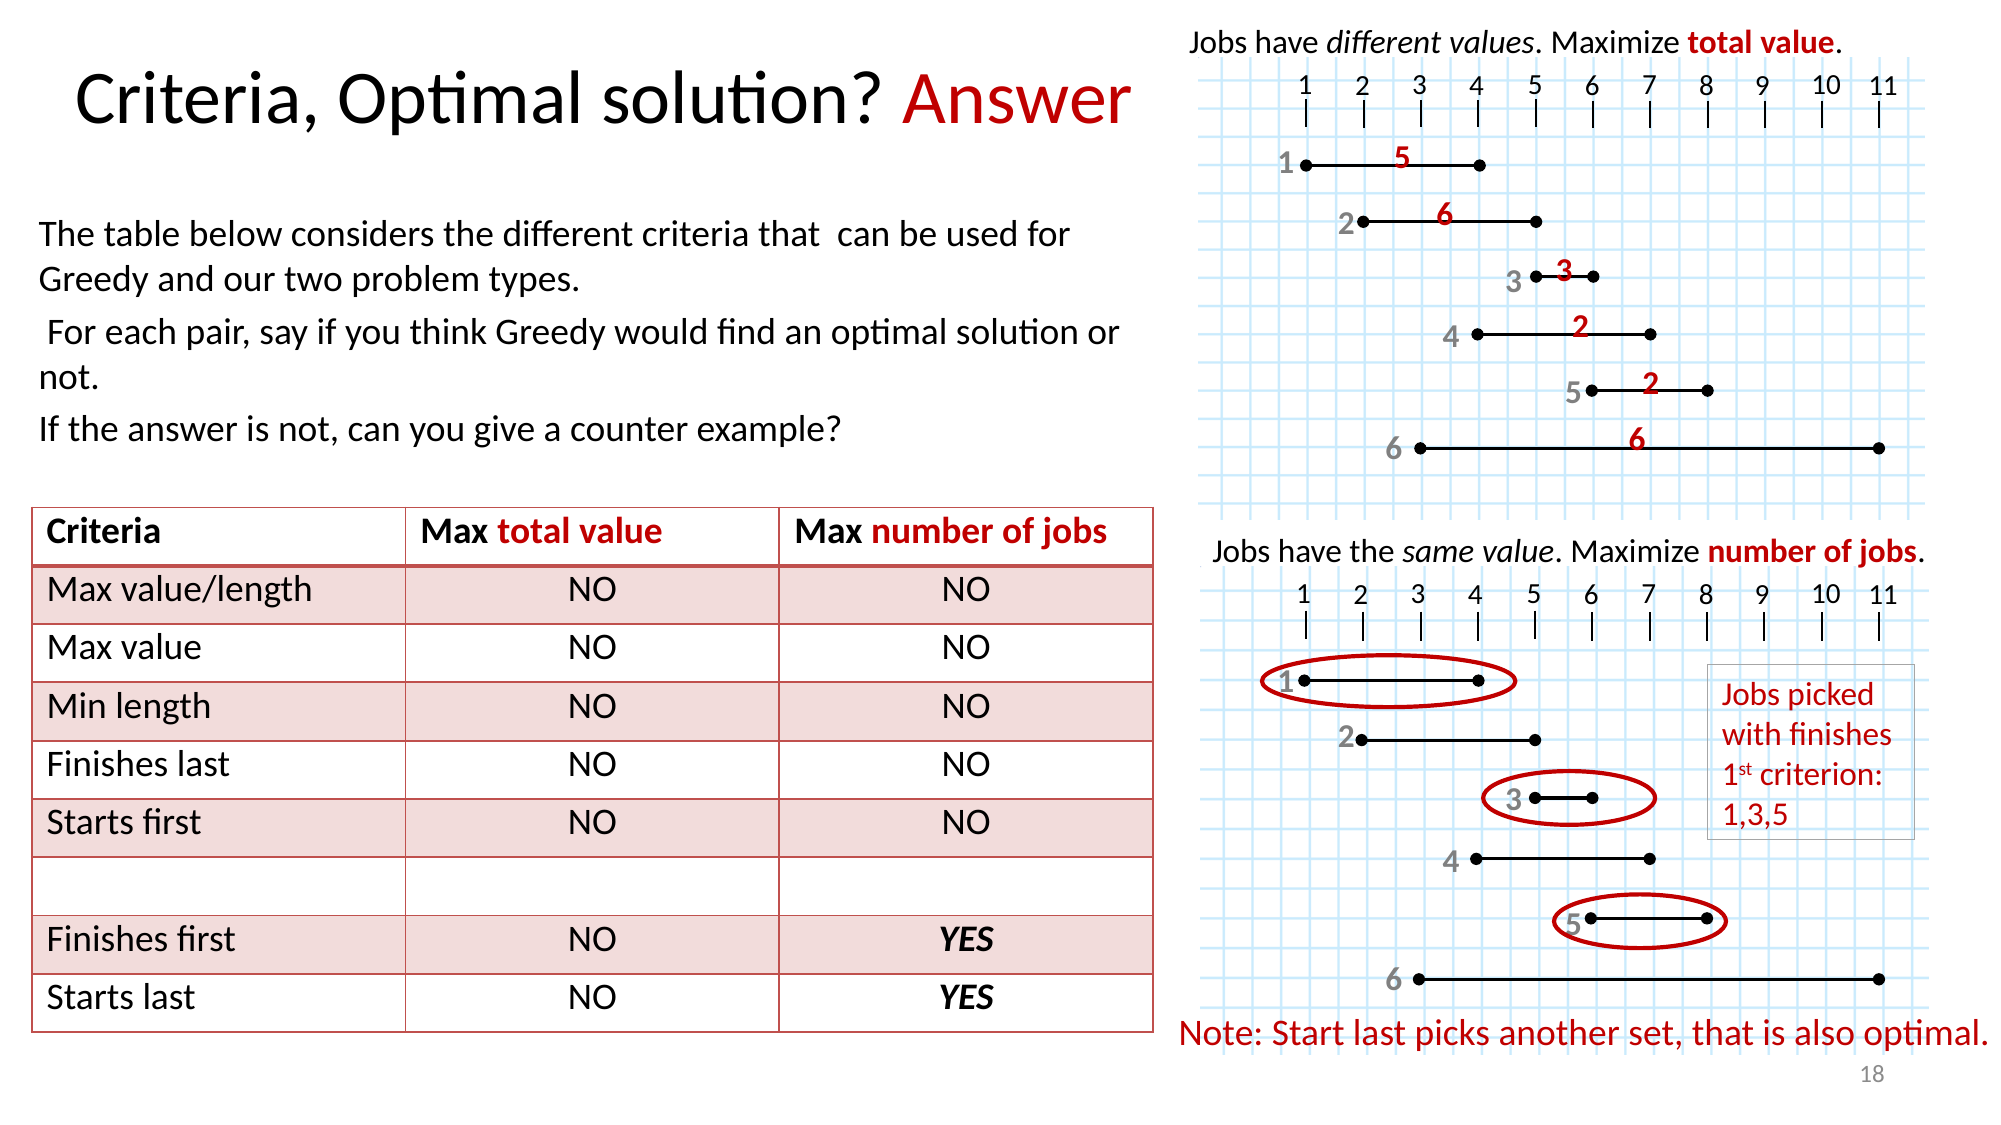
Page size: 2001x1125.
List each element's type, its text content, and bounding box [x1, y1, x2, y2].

slide_number 18 [1433, 1064, 1900, 1103]
table_cell NO [406, 975, 778, 1031]
table_cell NO [780, 742, 1152, 798]
table_cell Finishes last [33, 742, 405, 798]
title Criteria, Optimal solution? Answer [43, 1, 1165, 186]
table_cell YES [780, 975, 1152, 1031]
table_cell NO [780, 800, 1152, 856]
table_header Max number of jobs [780, 508, 1152, 564]
table_cell Finishes first [33, 916, 405, 973]
table_header Criteria [33, 508, 405, 564]
table_cell NO [406, 568, 778, 623]
text_box Note: Start last picks another set, that is also optimal. [1163, 1000, 1196, 1061]
table_cell NO [406, 800, 778, 856]
table_cell Max value/length [33, 568, 405, 623]
table_cell YES [780, 916, 1152, 973]
table_cell [33, 858, 405, 915]
text_box Note: Start last picks another set, that is also optimal. [1931, 1000, 2000, 1061]
table_cell Max value [33, 625, 405, 681]
table_cell NO [406, 625, 778, 681]
table_cell [780, 858, 1152, 915]
table_cell [406, 858, 778, 915]
table_cell Min length [33, 683, 405, 740]
table_header Max total value [406, 508, 778, 564]
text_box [1198, 57, 1926, 521]
table_cell NO [780, 625, 1152, 681]
list The table below considers the different criteria that can be used for Greedy and our two problem types. For each pair, say if you think Greedy would find an optimal solution or not. If the answer is not, can you give a counter example? [23, 201, 1154, 475]
table_cell NO [406, 742, 778, 798]
table_cell Starts first [33, 800, 405, 856]
table_cell Starts last [33, 975, 405, 1031]
text_box Jobs have the same value. Maximize number of jobs. [1175, 521, 1963, 577]
text_box Jobs have different values. Maximize total value. [1174, 12, 1975, 68]
table_cell NO [780, 683, 1152, 740]
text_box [1199, 566, 1930, 1056]
table_cell NO [780, 568, 1152, 623]
table_cell NO [406, 683, 778, 740]
table_cell NO [406, 916, 778, 973]
